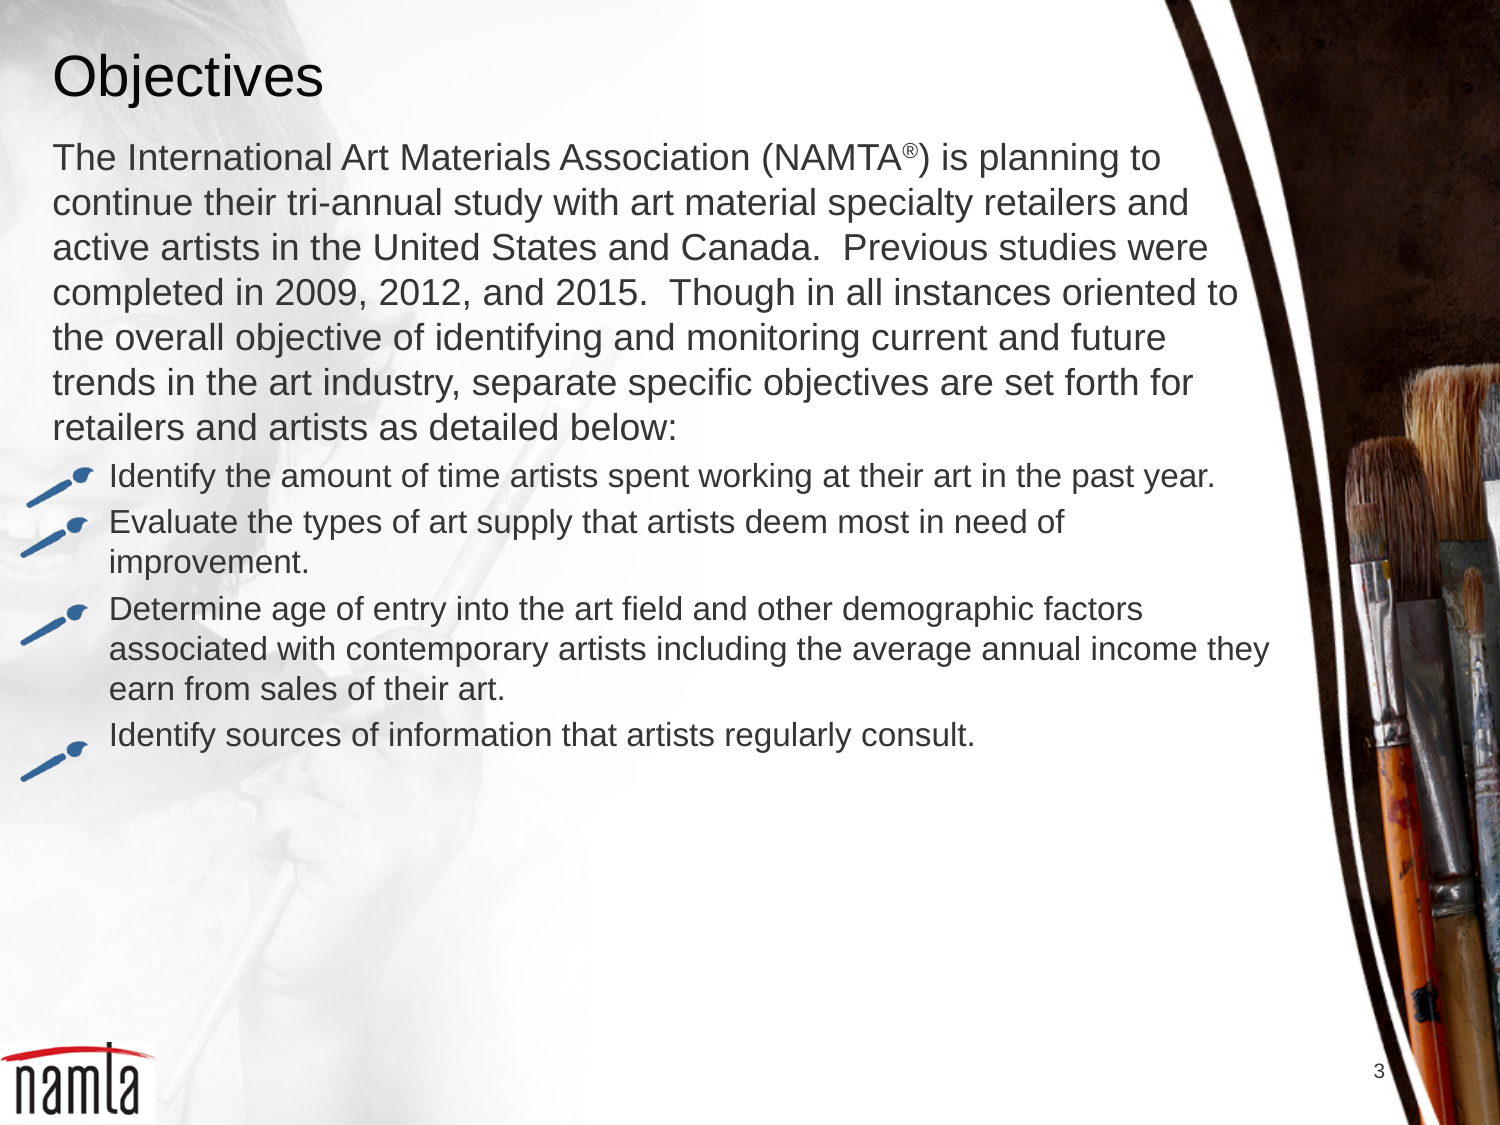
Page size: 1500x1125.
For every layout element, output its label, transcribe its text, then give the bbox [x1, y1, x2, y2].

list The International Art Materials Association (NAMTA®) is planning to continue their tri-annual study with art material specialty retailers and active artists in the United States and Canada. Previous studies were completed in 2009, 2012, and 2015. Though in all instances oriented to the overall objective of identifying and monitoring current and future trends in the art industry, separate specific objectives are set forth for retailers and artists as detailed below: Identify the amount of time artists spent working at their art in the past year. Evaluate the types of art supply that artists deem most in need of improvement. Determine age of entry into the art field and other demographic factors associated with contemporary artists including the average annual income they earn from sales of their art. Identify sources of information that artists regularly consult. [37, 125, 1288, 1013]
title Objectives [37, 30, 1288, 115]
slide_number 3 [1337, 1040, 1400, 1100]
picture [0, 0, 1500, 1125]
